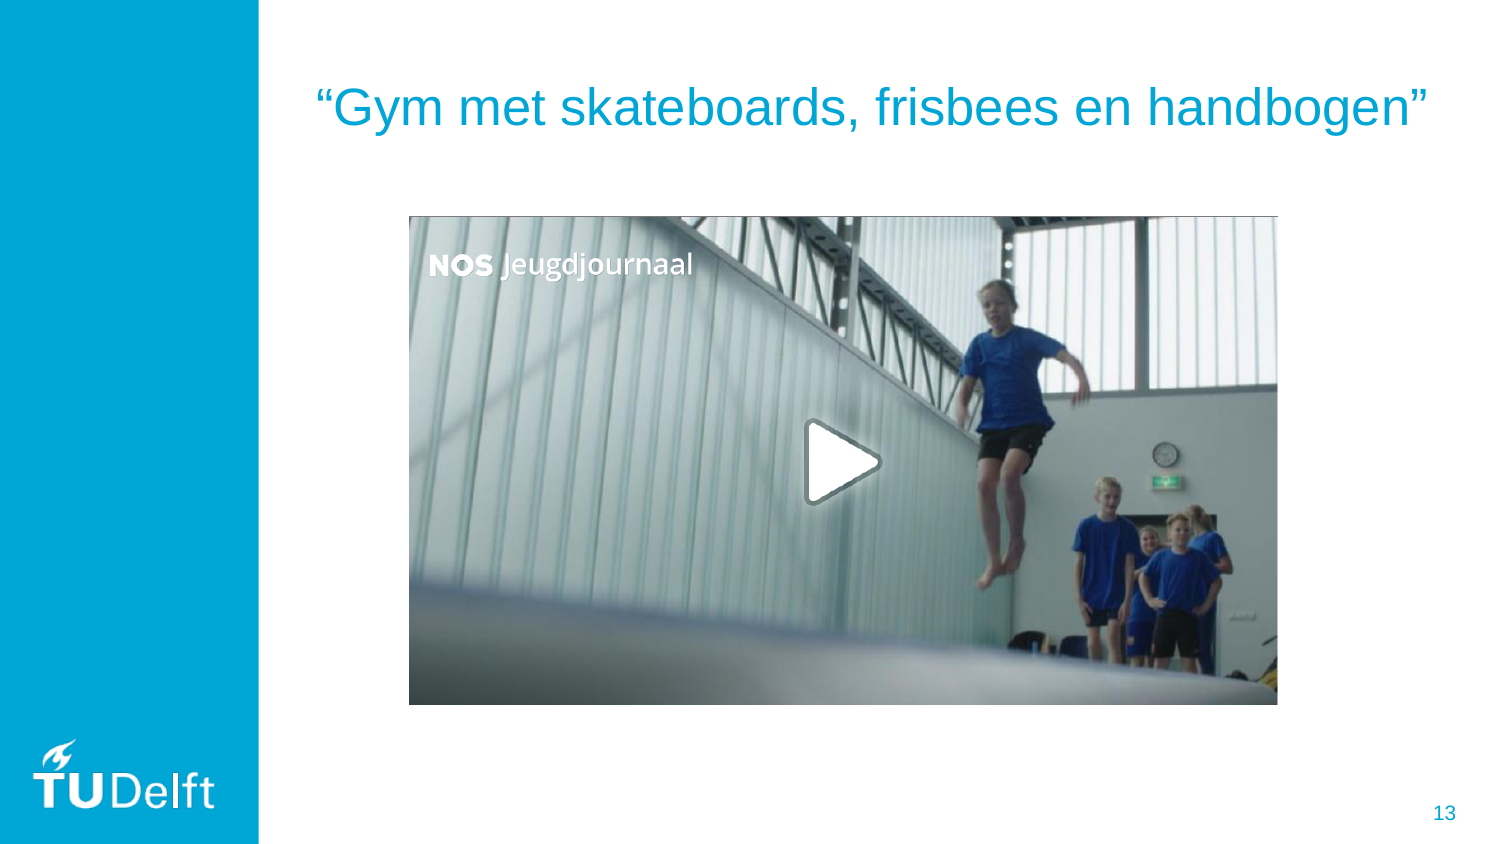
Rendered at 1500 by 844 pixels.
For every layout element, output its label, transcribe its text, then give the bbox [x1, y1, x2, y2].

title “Gym met skateboards, frisbees en handbogen” [289, 33, 1455, 175]
picture [408, 216, 1278, 705]
